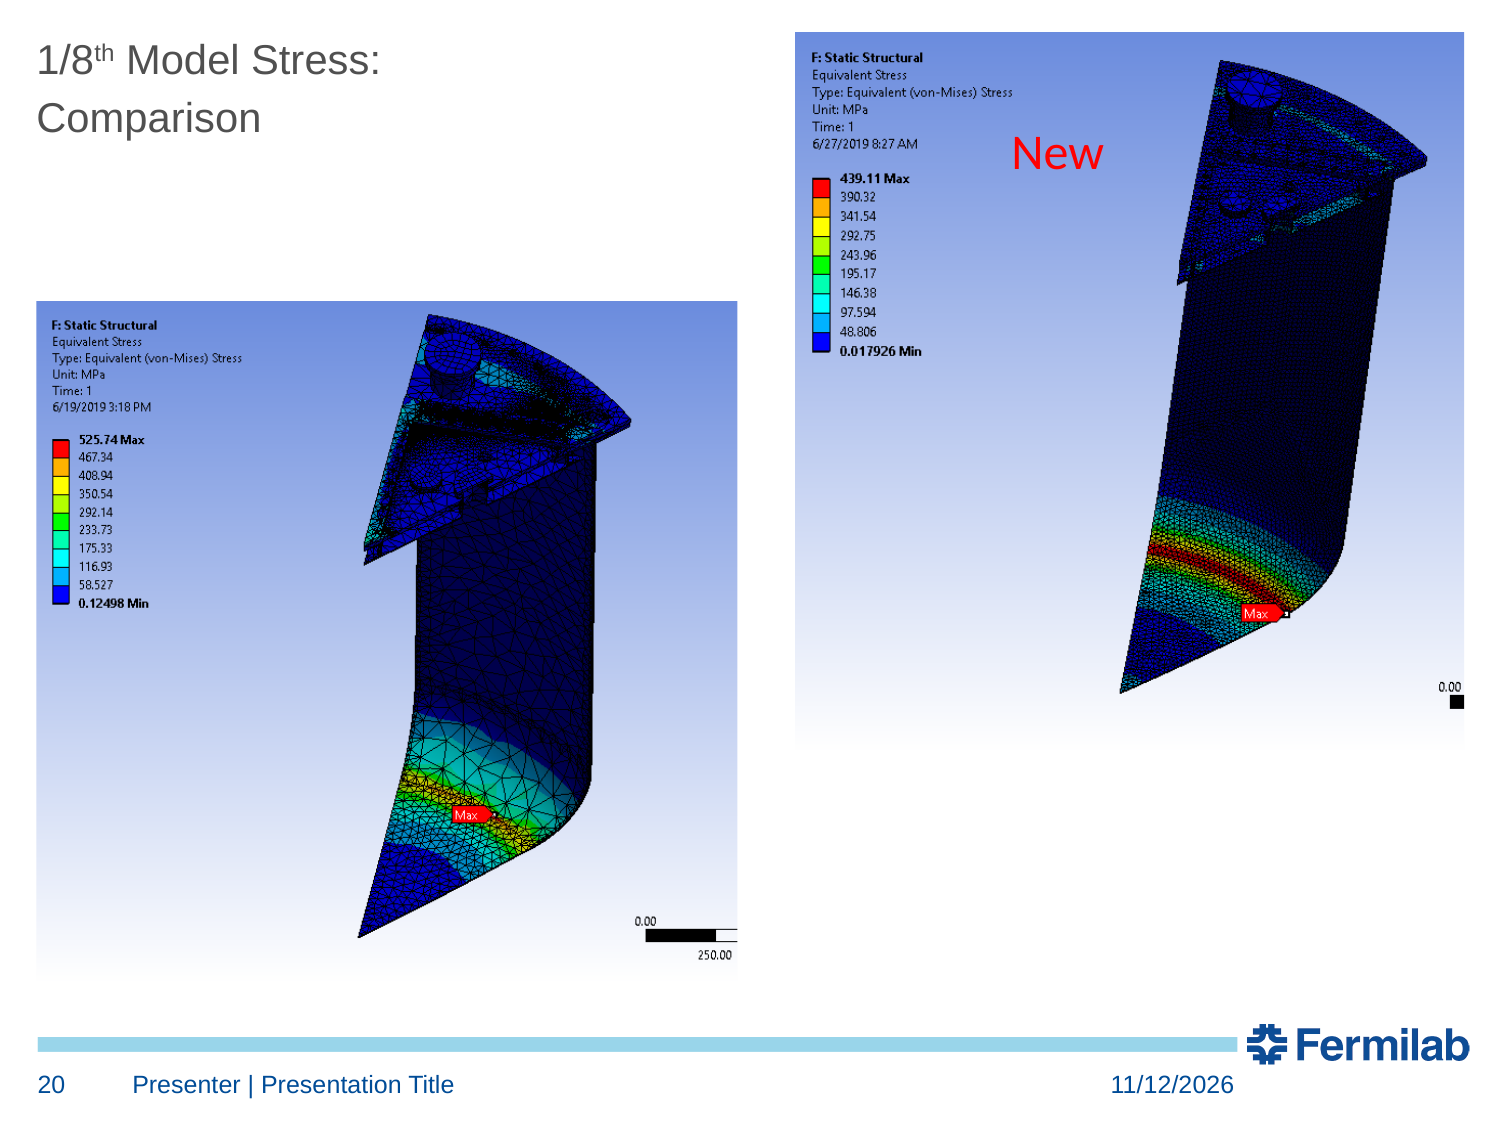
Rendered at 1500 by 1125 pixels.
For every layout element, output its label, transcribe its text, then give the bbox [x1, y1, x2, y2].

footer Presenter | Presentation Title [132, 1068, 1014, 1109]
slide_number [1058, 1068, 1235, 1109]
slide_number 20 [37, 1068, 111, 1109]
list 1/8th Model Stress: Comparison [36, 32, 718, 193]
picture [0, 0, 1500, 1125]
